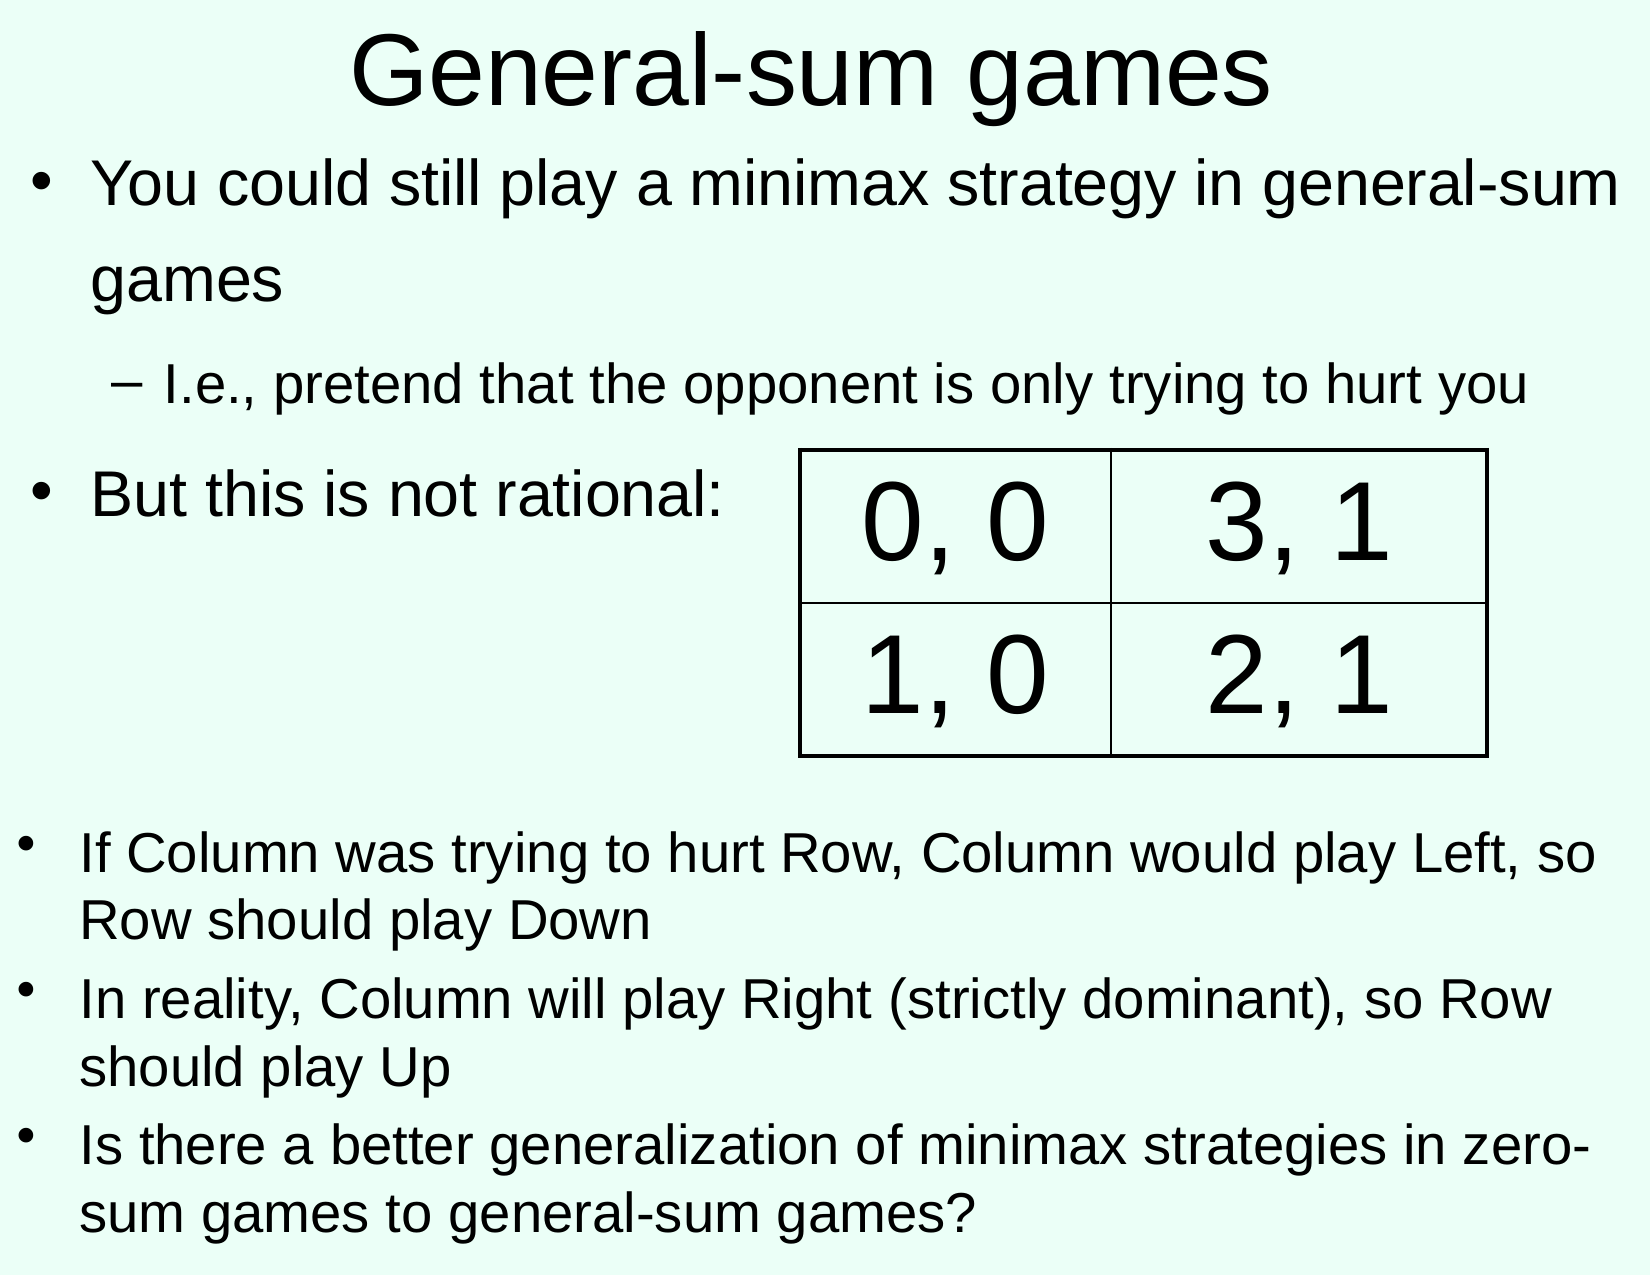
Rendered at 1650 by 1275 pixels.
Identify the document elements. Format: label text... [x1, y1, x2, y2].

table_cell 1, 0 [802, 604, 1110, 754]
title General-sum games [68, 0, 1554, 113]
list You could still play a minimax strategy in general-sum games I.e., pretend that the opponent is only trying to hurt you But this is not rational: [13, 113, 1650, 526]
table_header 3, 1 [1112, 452, 1485, 602]
table_cell 2, 1 [1112, 604, 1485, 754]
table_header 0, 0 [802, 452, 1110, 602]
text_box If Column was trying to hurt Row, Column would play Left, so Row should play Down In reality, Column will play Right (strictly dominant), so Row should play Up Is there a better generalization of minimax strategies in zero-sum games to general-sum games? [0, 807, 1650, 1219]
